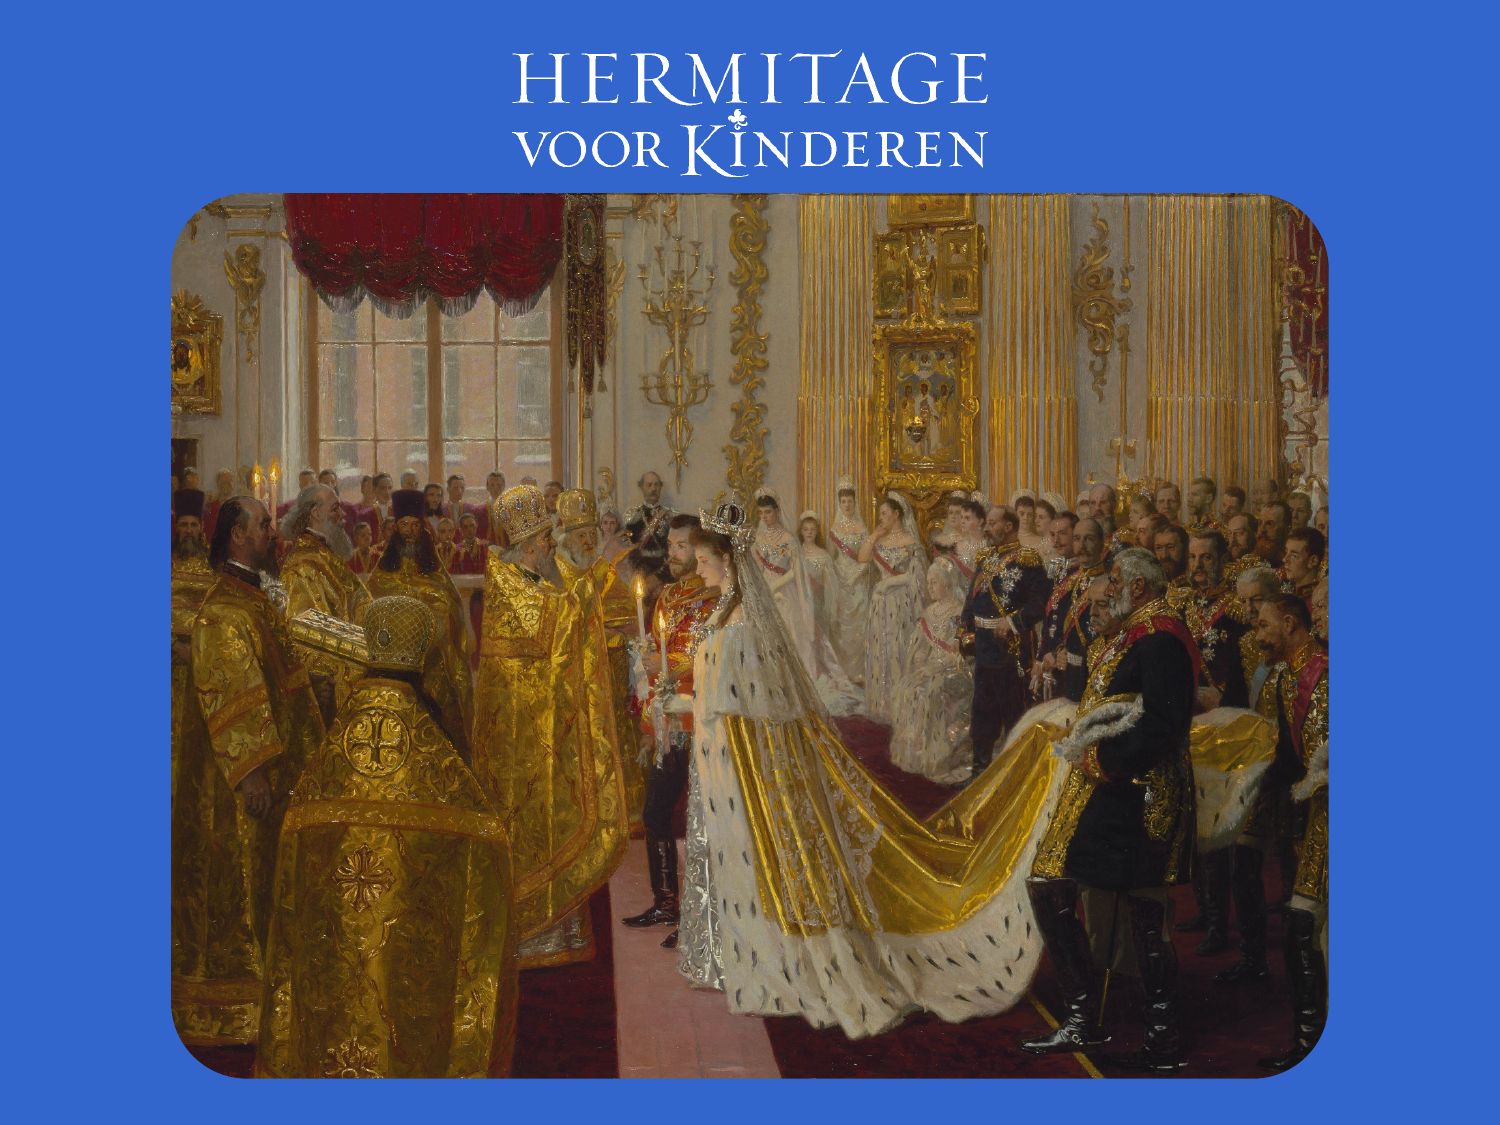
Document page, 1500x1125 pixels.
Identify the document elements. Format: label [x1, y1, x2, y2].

picture [170, 192, 1329, 1079]
picture [512, 49, 988, 177]
